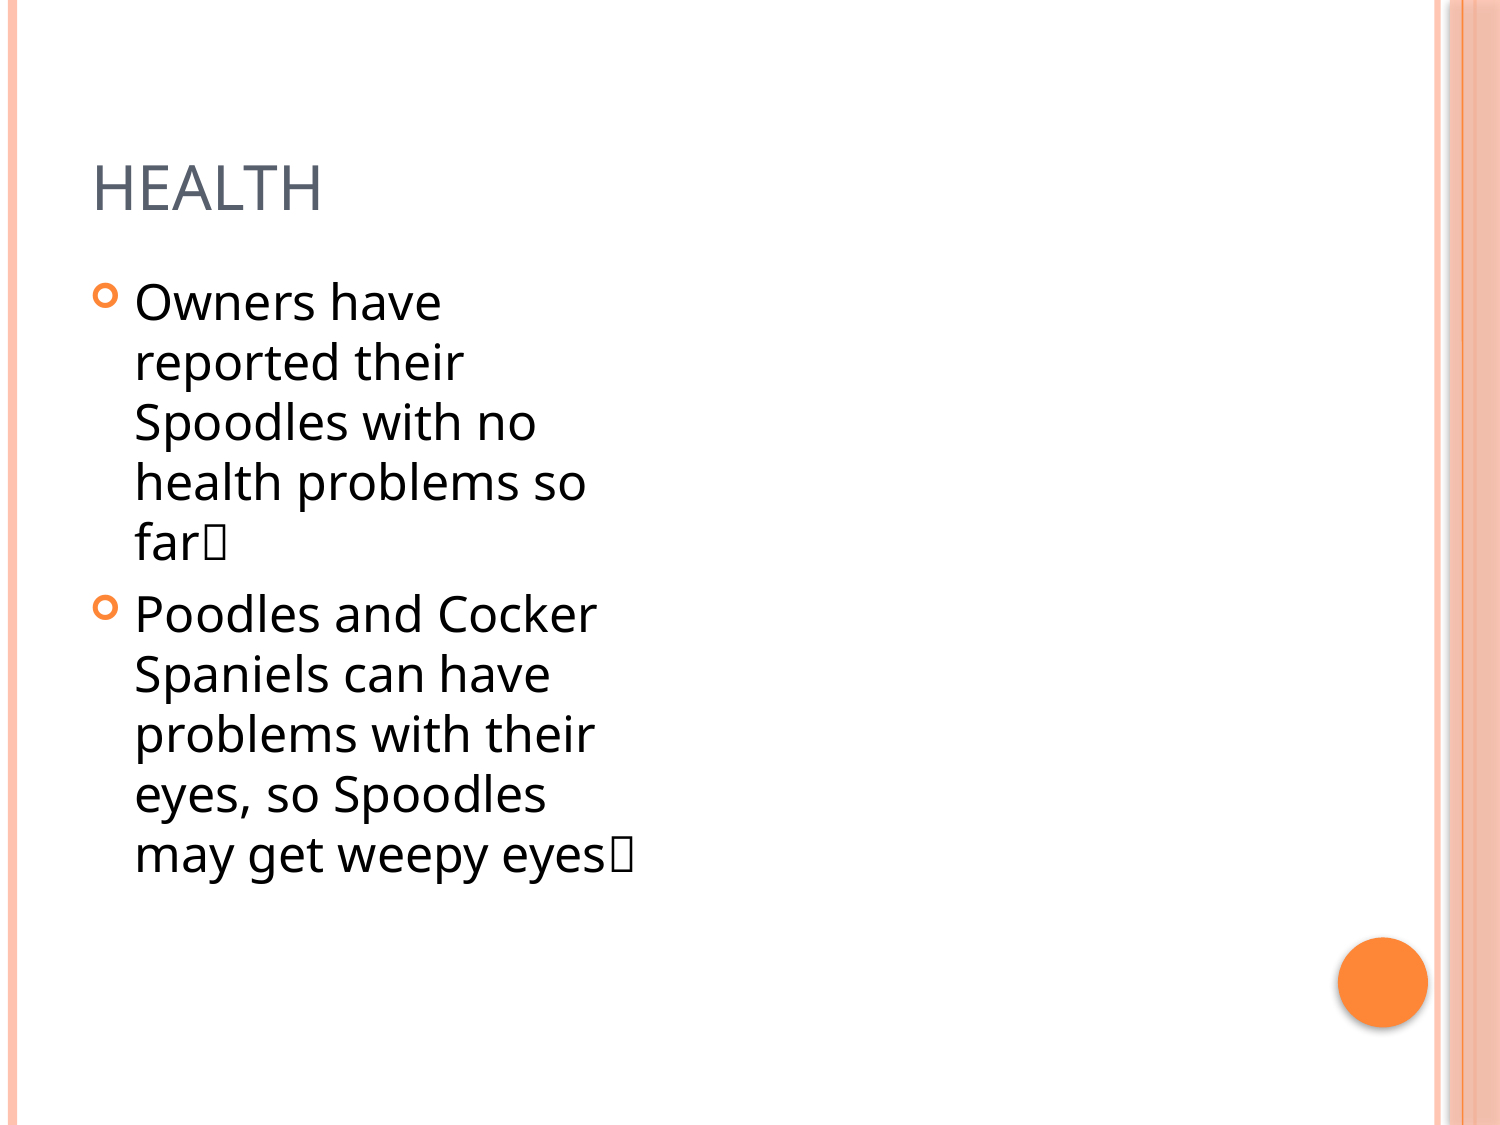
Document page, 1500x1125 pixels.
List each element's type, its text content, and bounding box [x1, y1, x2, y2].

title Health [76, 42, 1302, 231]
list Owners have reported their Spoodles with no health problems so far Poodles and Cocker Spaniels can have problems with their eyes, so Spoodles may get weepy eyes [75, 262, 675, 1013]
